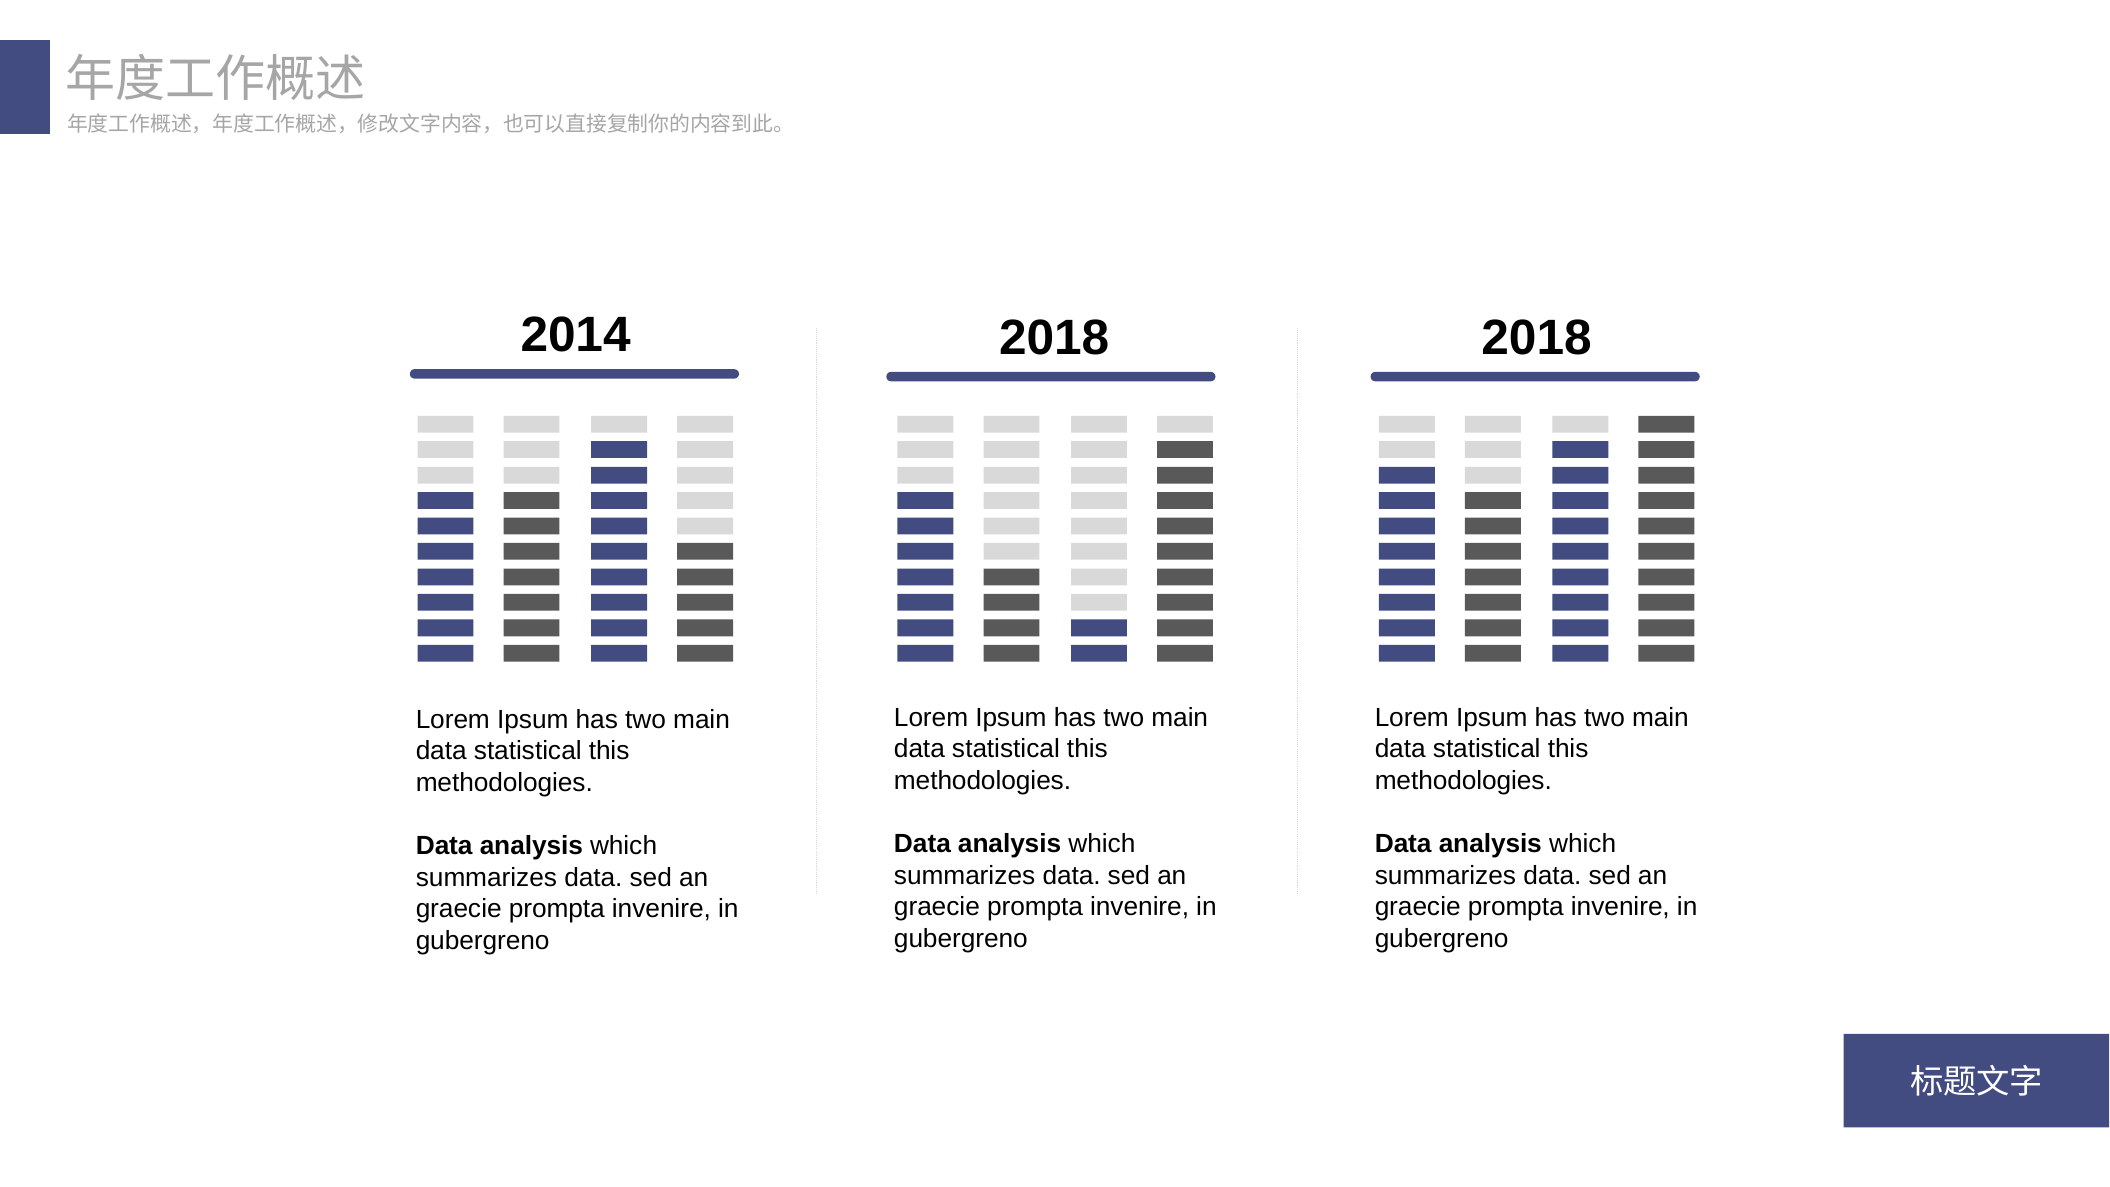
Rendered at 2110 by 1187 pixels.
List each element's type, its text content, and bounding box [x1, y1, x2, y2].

text_box 标题文字 [1873, 1052, 2080, 1108]
text_box Lorem Ipsum has two main data statistical this methodologies. Data analysis which summarizes data. sed an graecie prompta invenire, in gubergreno [1360, 692, 1759, 961]
text_box [885, 370, 1217, 383]
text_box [1378, 415, 1695, 662]
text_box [897, 415, 1214, 662]
text_box 年度工作概述 [65, 46, 712, 107]
text_box Lorem Ipsum has two main data statistical this methodologies. Data analysis which summarizes data. sed an graecie prompta invenire, in gubergreno [401, 694, 800, 962]
text_box 2018 [1466, 297, 1607, 370]
text_box [1843, 1033, 2110, 1129]
text_box [0, 39, 51, 135]
text_box [1369, 370, 1701, 383]
text_box 年度工作概述，年度工作概述，修改文字内容，也可以直接复制你的内容到此。 [67, 110, 968, 136]
text_box 2018 [984, 297, 1124, 370]
text_box [408, 368, 741, 380]
text_box 2014 [505, 295, 646, 368]
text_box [417, 415, 734, 662]
text_box Lorem Ipsum has two main data statistical this methodologies. Data analysis which summarizes data. sed an graecie prompta invenire, in gubergreno [879, 692, 1278, 961]
